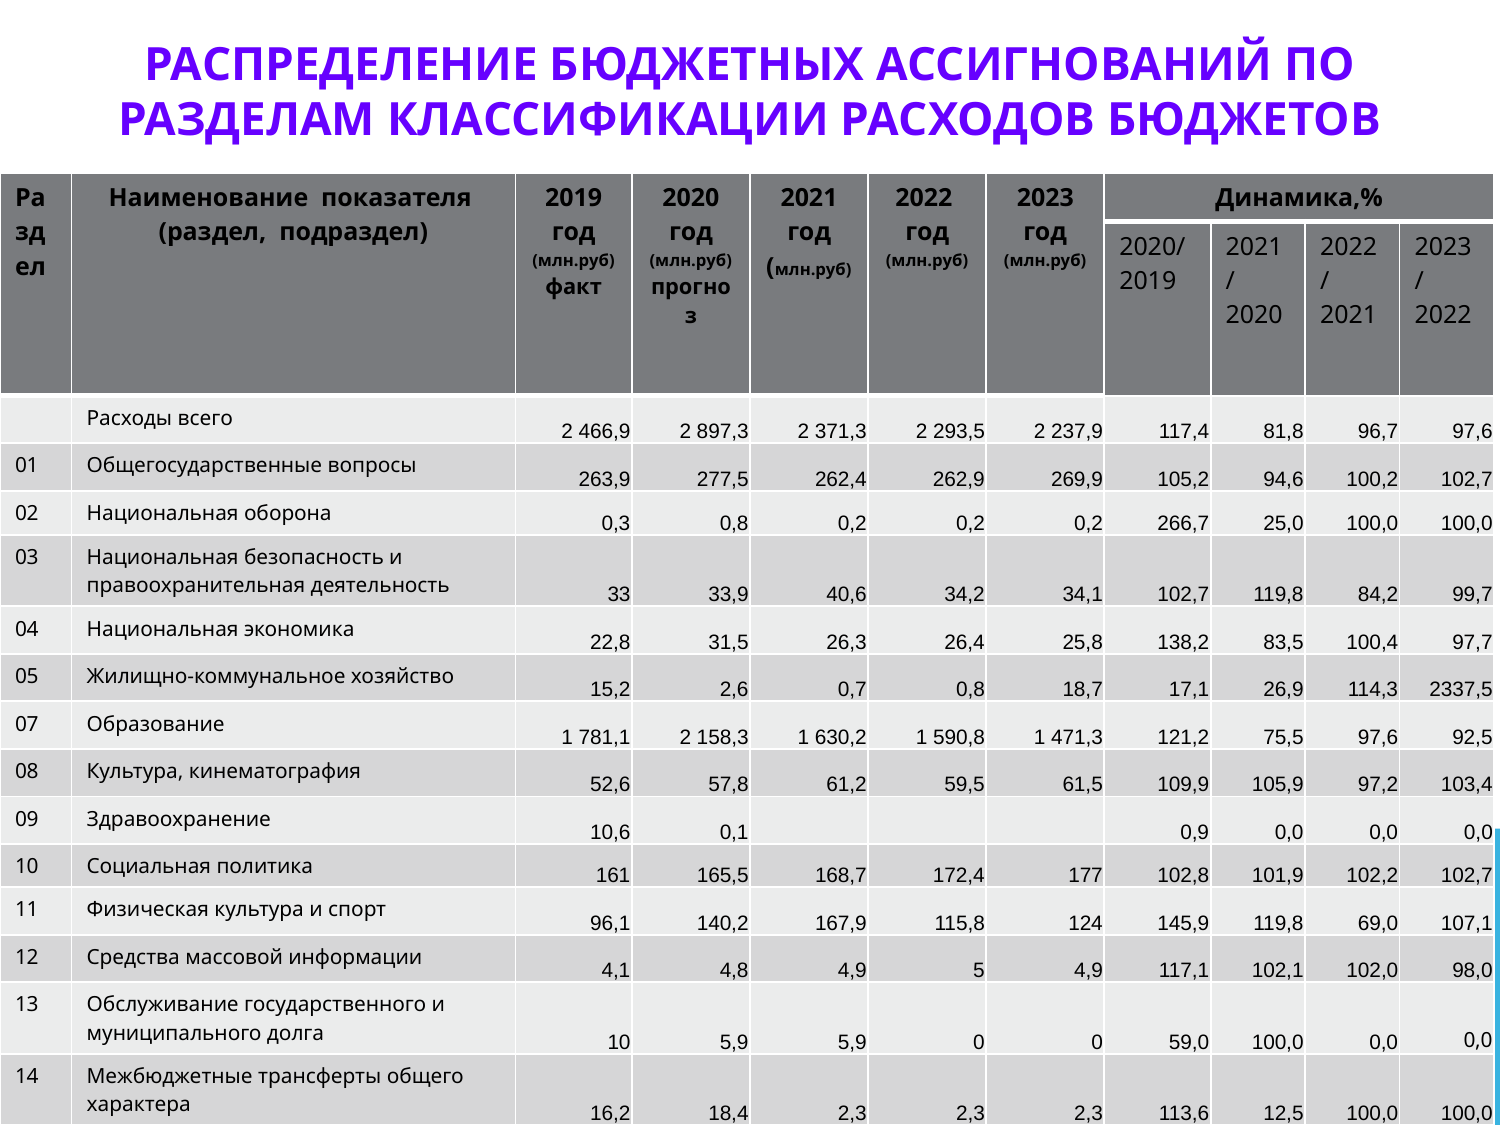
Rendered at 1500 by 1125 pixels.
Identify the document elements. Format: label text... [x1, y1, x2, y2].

table_cell Образование [72, 702, 515, 748]
table_cell 262,9 [869, 444, 985, 490]
table_cell 26,3 [751, 607, 867, 653]
table_cell Средства массовой информации [72, 936, 515, 981]
table_cell 14 [1, 1055, 71, 1124]
table_cell 40,6 [751, 536, 867, 605]
table_cell 22,8 [516, 607, 631, 653]
table_cell 12,5 [1212, 1055, 1304, 1124]
table_cell 1 590,8 [869, 702, 985, 748]
table_cell 0 [869, 983, 985, 1053]
table_cell 100,0 [1306, 1055, 1399, 1124]
table_cell 172,4 [869, 845, 985, 886]
table_header Динамика,% [1105, 174, 1493, 219]
table_cell 97,2 [1306, 750, 1399, 796]
table_cell 83,5 [1212, 607, 1304, 653]
table_cell 114,3 [1306, 655, 1399, 700]
table_cell Здравоохранение [72, 797, 515, 843]
table_cell 0,0 [1400, 797, 1493, 843]
table_cell 97,6 [1306, 702, 1399, 748]
table_header 2023 год (млн.руб) [987, 174, 1103, 393]
table_cell 04 [1, 607, 71, 653]
table_header 2021 год (млн.руб) [751, 174, 867, 393]
table_cell 100,0 [1212, 983, 1304, 1053]
table_cell 0,2 [987, 492, 1103, 534]
table_cell Национальная экономика [72, 607, 515, 653]
table_cell 08 [1, 750, 71, 796]
table_cell 4,1 [516, 936, 631, 981]
table_cell 02 [1, 492, 71, 534]
table_cell 4,9 [751, 936, 867, 981]
table_cell 5,9 [633, 983, 749, 1053]
table_cell 5,9 [751, 983, 867, 1053]
table_cell 59,5 [869, 750, 985, 796]
table_cell 98,0 [1400, 936, 1493, 981]
table_cell 262,4 [751, 444, 867, 490]
table_cell [751, 797, 867, 843]
table_cell 119,8 [1212, 888, 1304, 934]
table_header Наименование показателя (раздел, подраздел) [72, 174, 515, 393]
table_cell 59,0 [1105, 983, 1210, 1053]
table_cell 10 [1, 845, 71, 886]
table_cell 34,2 [869, 536, 985, 605]
table_cell 33,9 [633, 536, 749, 605]
table_cell 177 [987, 845, 1103, 886]
table_cell 10 [516, 983, 631, 1053]
table_cell 2337,5 [1400, 655, 1493, 700]
table_cell 2021/ 2020 [1212, 224, 1304, 395]
table_cell Жилищно-коммунальное хозяйство [72, 655, 515, 700]
table_cell 105,2 [1105, 444, 1210, 490]
table_cell 0,0 [1212, 797, 1304, 843]
table_cell 96,1 [516, 888, 631, 934]
table_cell 121,2 [1105, 702, 1210, 748]
table_cell 145,9 [1105, 888, 1210, 934]
table_cell 96,7 [1306, 397, 1399, 442]
table_cell 52,6 [516, 750, 631, 796]
table_cell 5 [869, 936, 985, 981]
table_header Раздел [1, 174, 71, 393]
table_cell 31,5 [633, 607, 749, 653]
table_cell 15,2 [516, 655, 631, 700]
table_cell 57,8 [633, 750, 749, 796]
table_cell 0,3 [516, 492, 631, 534]
table_cell 124 [987, 888, 1103, 934]
table_cell 165,5 [633, 845, 749, 886]
table_cell 0,7 [751, 655, 867, 700]
table_cell 33 [516, 536, 631, 605]
table_cell 2 371,3 [751, 398, 867, 442]
table_cell 11 [1, 888, 71, 934]
table_cell Расходы всего [72, 398, 515, 442]
table_cell Обслуживание государственного и муниципального долга [72, 983, 515, 1053]
table_cell 100,2 [1306, 444, 1399, 490]
table_cell 26,4 [869, 607, 985, 653]
table_cell 05 [1, 655, 71, 700]
title Распределение бюджетных ассигнований по разделам классификации расходов бюджетов [75, 19, 1425, 161]
table_header 2019 год (млн.руб) факт [516, 174, 631, 393]
table_cell 168,7 [751, 845, 867, 886]
table_cell 113,6 [1105, 1055, 1210, 1124]
table_cell 277,5 [633, 444, 749, 490]
table_cell 105,9 [1212, 750, 1304, 796]
table_cell 102,8 [1105, 845, 1210, 886]
table_cell 2 897,3 [633, 398, 749, 442]
table_cell 102,7 [1400, 845, 1493, 886]
table_cell 2023/ 2022 [1400, 224, 1493, 395]
table_cell 138,2 [1105, 607, 1210, 653]
table_cell 17,1 [1105, 655, 1210, 700]
table_cell 69,0 [1306, 888, 1399, 934]
table_cell 2020/ 2019 [1105, 224, 1210, 395]
table_cell Культура, кинематография [72, 750, 515, 796]
table_cell 0,0 [1306, 797, 1399, 843]
table_cell 92,5 [1400, 702, 1493, 748]
table_cell 102,2 [1306, 845, 1399, 886]
table_cell 4,8 [633, 936, 749, 981]
table_cell 102,0 [1306, 936, 1399, 981]
table_cell 115,8 [869, 888, 985, 934]
table_cell 0,2 [869, 492, 985, 534]
table_cell 161 [516, 845, 631, 886]
table_cell 109,9 [1105, 750, 1210, 796]
table_cell 1 471,3 [987, 702, 1103, 748]
table_cell 99,7 [1400, 536, 1493, 605]
table_cell 0,8 [869, 655, 985, 700]
table_cell 2,6 [633, 655, 749, 700]
table_cell 102,7 [1400, 444, 1493, 490]
table_cell 01 [1, 444, 71, 490]
table_cell 100,0 [1306, 492, 1399, 534]
table_cell 4,9 [987, 936, 1103, 981]
table_cell 140,2 [633, 888, 749, 934]
table_cell 0,0 [1306, 983, 1399, 1053]
table_cell 75,5 [1212, 702, 1304, 748]
table_cell 1 781,1 [516, 702, 631, 748]
table_cell 0 [987, 983, 1103, 1053]
table_cell [987, 797, 1103, 843]
table_cell 12 [1, 936, 71, 981]
table_header 2020 год (млн.руб) прогноз [633, 174, 749, 393]
table_header 2022 год (млн.руб) [869, 174, 985, 393]
table_cell 09 [1, 797, 71, 843]
table_cell 2,3 [987, 1055, 1103, 1124]
table_cell 0,9 [1105, 797, 1210, 843]
table_cell 102,1 [1212, 936, 1304, 981]
table_cell 2,3 [751, 1055, 867, 1124]
table_cell Физическая культура и спорт [72, 888, 515, 934]
table_cell 0,1 [633, 797, 749, 843]
table_cell 18,4 [633, 1055, 749, 1124]
table_cell 2 158,3 [633, 702, 749, 748]
table_cell 81,8 [1212, 397, 1304, 442]
table_cell 117,4 [1105, 397, 1210, 442]
table_cell 26,9 [1212, 655, 1304, 700]
table_cell 16,2 [516, 1055, 631, 1124]
table_cell [1, 398, 71, 442]
table_cell 100,0 [1400, 1055, 1493, 1124]
table_cell 101,9 [1212, 845, 1304, 886]
table_cell 102,7 [1105, 536, 1210, 605]
table_cell 84,2 [1306, 536, 1399, 605]
table_cell Национальная безопасность и правоохранительная деятельность [72, 536, 515, 605]
table_cell Социальная политика [72, 845, 515, 886]
table_cell 266,7 [1105, 492, 1210, 534]
table_cell 03 [1, 536, 71, 605]
table_cell 269,9 [987, 444, 1103, 490]
table_cell 263,9 [516, 444, 631, 490]
table_cell Национальная оборона [72, 492, 515, 534]
table_cell Общегосударственные вопросы [72, 444, 515, 490]
table_cell Межбюджетные трансферты общего характера [72, 1055, 515, 1124]
table_cell 61,2 [751, 750, 867, 796]
table_cell 07 [1, 702, 71, 748]
table_cell [869, 797, 985, 843]
table_cell 1 630,2 [751, 702, 867, 748]
table_cell 2 466,9 [516, 398, 631, 442]
table_cell 10,6 [516, 797, 631, 843]
table_cell 18,7 [987, 655, 1103, 700]
table_cell 61,5 [987, 750, 1103, 796]
table_cell 119,8 [1212, 536, 1304, 605]
table_cell 25,8 [987, 607, 1103, 653]
table_cell 0,0 [1400, 983, 1493, 1053]
table_cell 2022/ 2021 [1306, 224, 1399, 395]
table_cell 103,4 [1400, 750, 1493, 796]
table_cell 97,7 [1400, 607, 1493, 653]
table_cell 25,0 [1212, 492, 1304, 534]
table_cell 100,4 [1306, 607, 1399, 653]
table_cell 2 293,5 [869, 398, 985, 442]
table_cell 107,1 [1400, 888, 1493, 934]
table_cell 34,1 [987, 536, 1103, 605]
table_cell 2,3 [869, 1055, 985, 1124]
table_cell 0,2 [751, 492, 867, 534]
table_cell 100,0 [1400, 492, 1493, 534]
table_cell 117,1 [1105, 936, 1210, 981]
table_cell 2 237,9 [987, 398, 1103, 442]
table_cell 167,9 [751, 888, 867, 934]
table_cell 97,6 [1400, 397, 1493, 442]
table_cell 94,6 [1212, 444, 1304, 490]
table_cell 13 [1, 983, 71, 1053]
table_cell 0,8 [633, 492, 749, 534]
